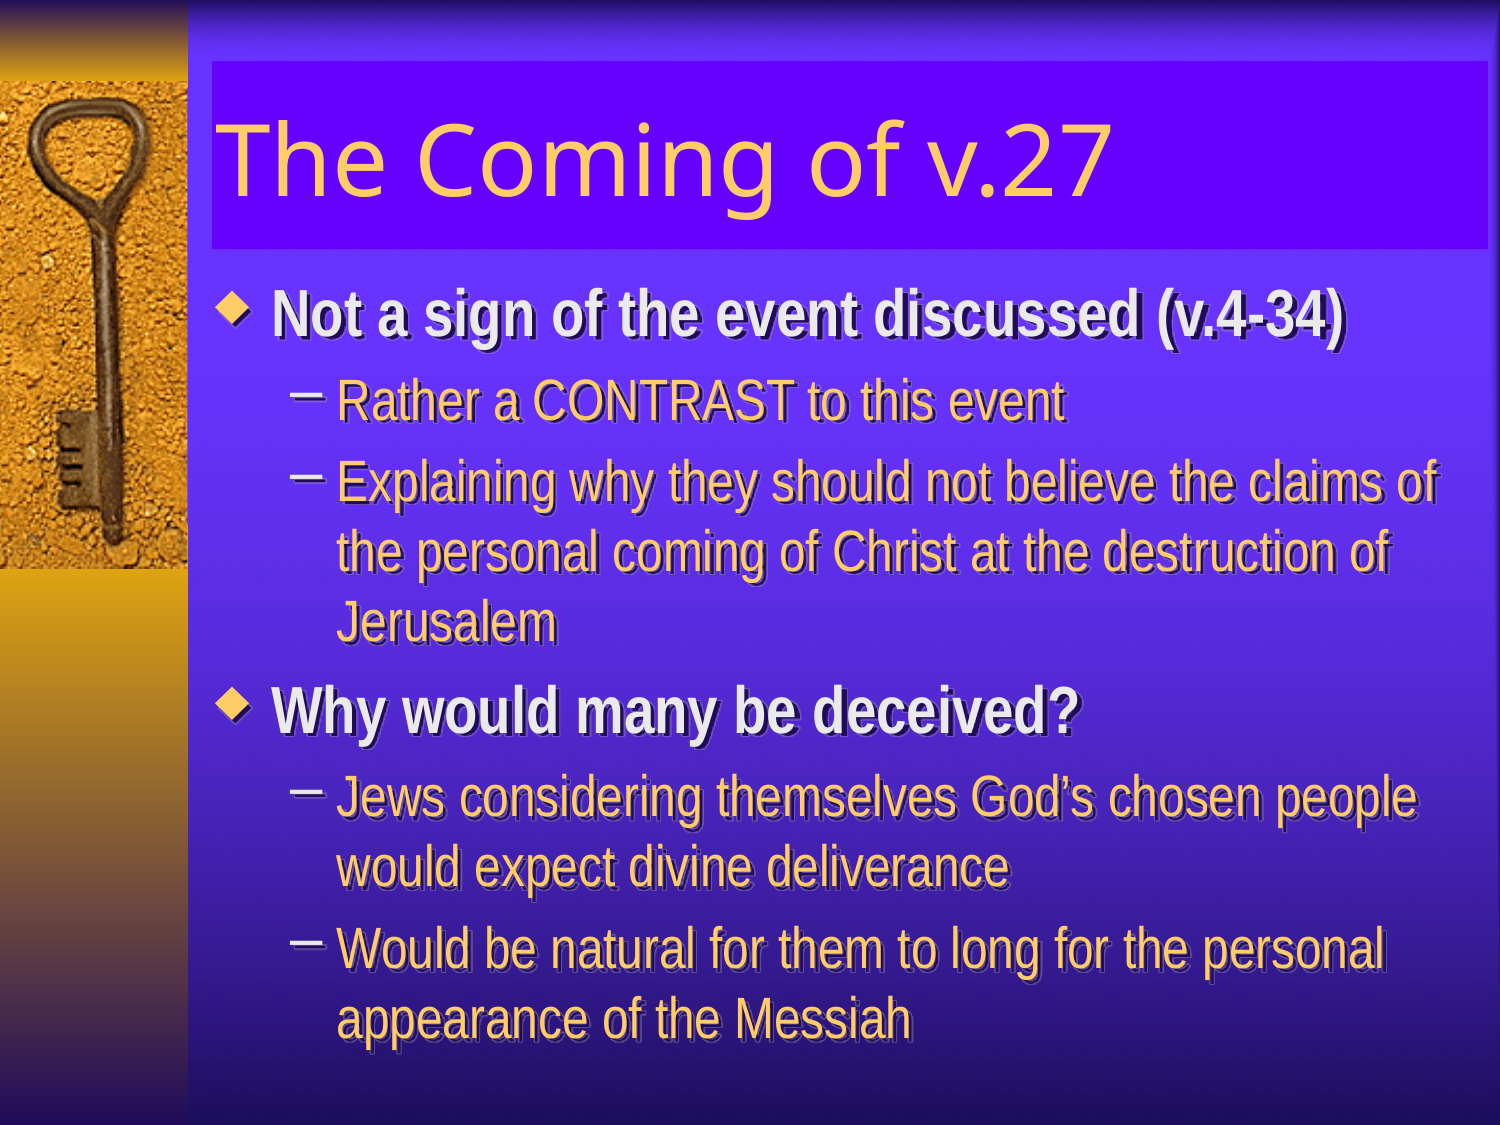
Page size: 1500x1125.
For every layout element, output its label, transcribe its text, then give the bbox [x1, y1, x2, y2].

title The Coming of v.27 [200, 62, 1475, 250]
picture [0, 0, 1500, 1125]
list Not a sign of the event discussed (v.4-34) Rather a CONTRAST to this event Explaining why they should not believe the claims of the personal coming of Christ at the destruction of Jerusalem Why would many be deceived? Jews considering themselves God’s chosen people would expect divine deliverance Would be natural for them to long for the personal appearance of the Messiah [200, 262, 1475, 1125]
